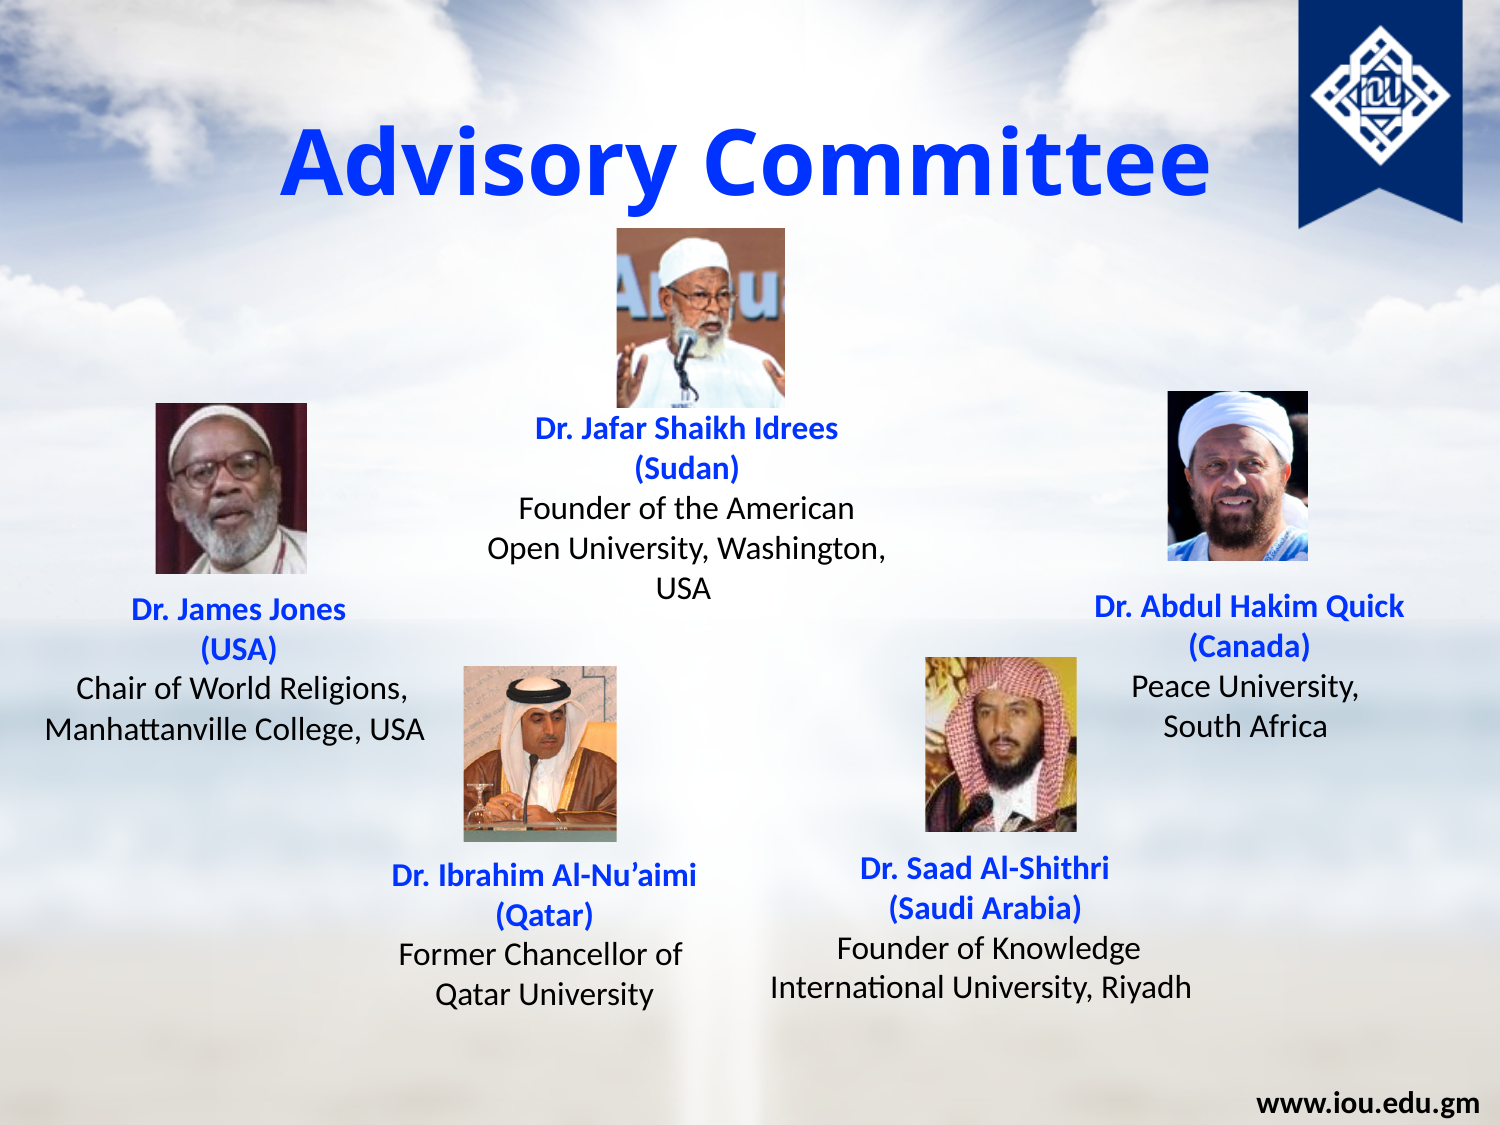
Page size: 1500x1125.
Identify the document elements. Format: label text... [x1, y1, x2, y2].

text_box Dr. Saad Al-Shithri (Saudi Arabia) Founder of Knowledge International University, Riyadh [748, 838, 1222, 1013]
text_box Dr. James Jones (USA) Chair of World Religions, Manhattanville College, USA [2, 579, 476, 754]
text_box Dr. Abdul Hakim Quick (Canada) Peace University, South Africa [1013, 576, 1487, 752]
text_box www.iou.edu.gm [1237, 1074, 1500, 1125]
text_box Dr. Ibrahim Al-Nu’aimi (Qatar) Former Chancellor of Qatar University [308, 765, 782, 1020]
text_box Dr. Jafar Shaikh Idrees (Sudan) Founder of the American Open University, Washington, USA [450, 399, 924, 614]
picture [0, 0, 1500, 1125]
text_box Advisory Committee [265, 96, 1228, 222]
